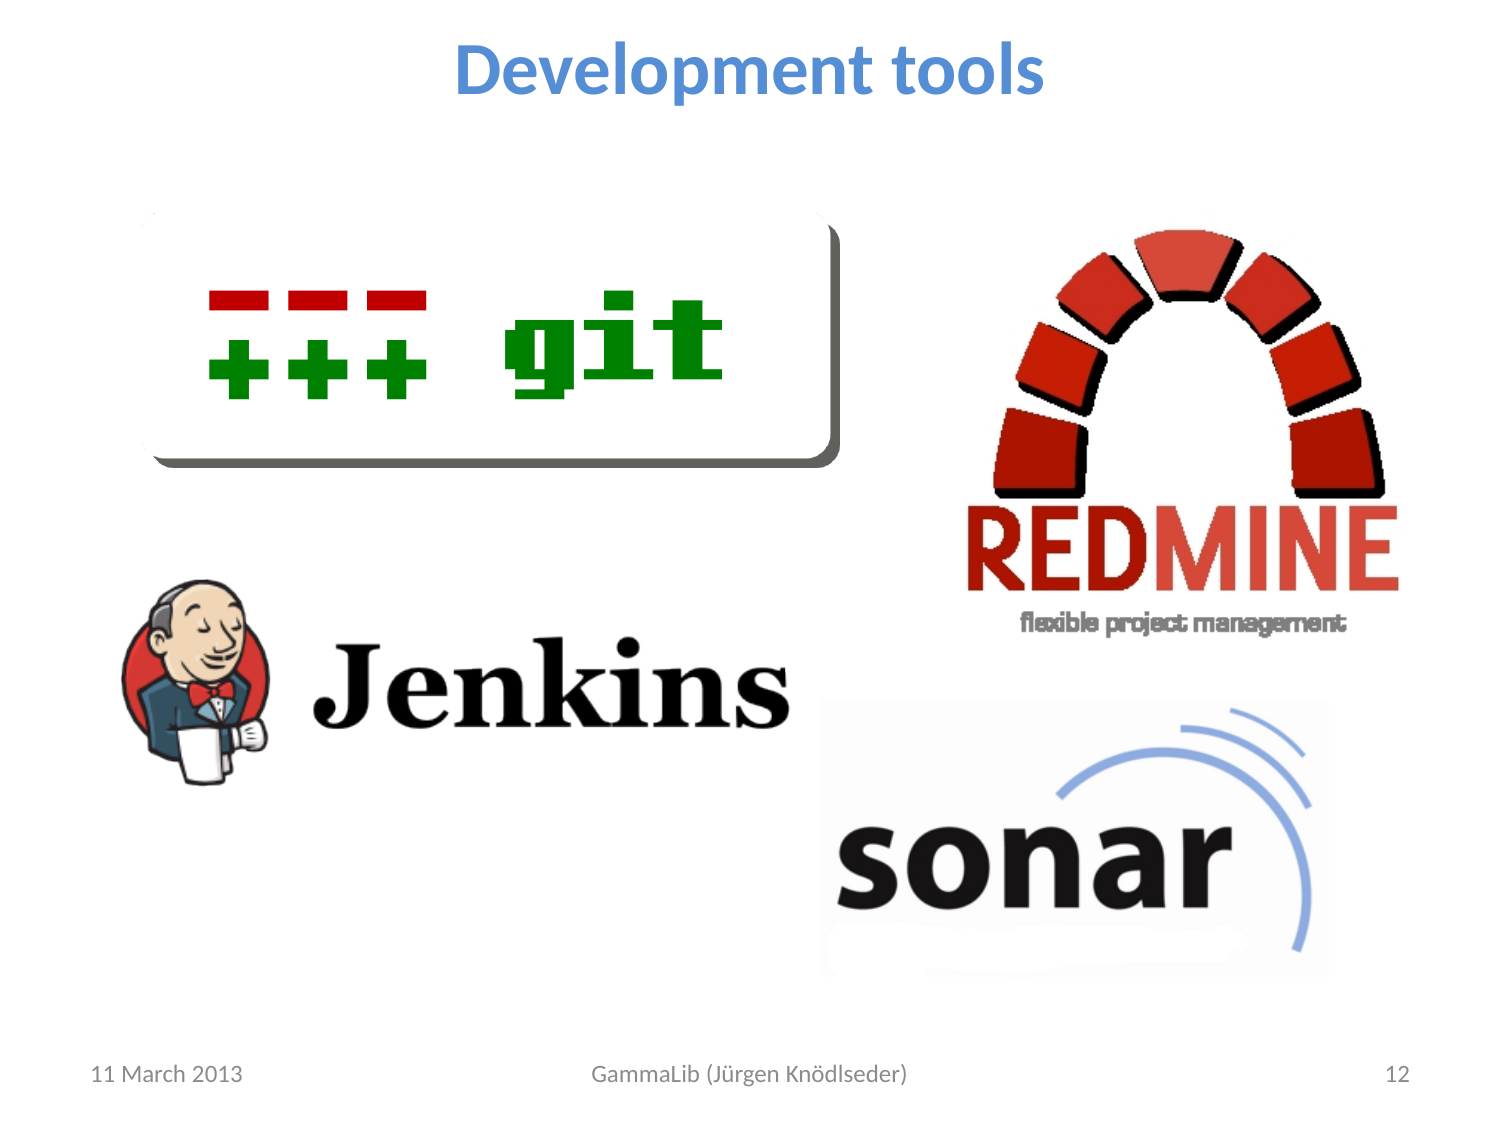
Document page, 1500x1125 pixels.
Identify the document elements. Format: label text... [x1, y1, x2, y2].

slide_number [75, 1042, 425, 1103]
picture [115, 573, 797, 793]
slide_number 12 [1074, 1042, 1425, 1103]
footer GammaLib (Jürgen Knödlseder) [512, 1042, 988, 1103]
picture [820, 699, 1330, 978]
title Development tools [75, 3, 1425, 126]
picture [960, 210, 1406, 657]
picture [140, 210, 841, 468]
